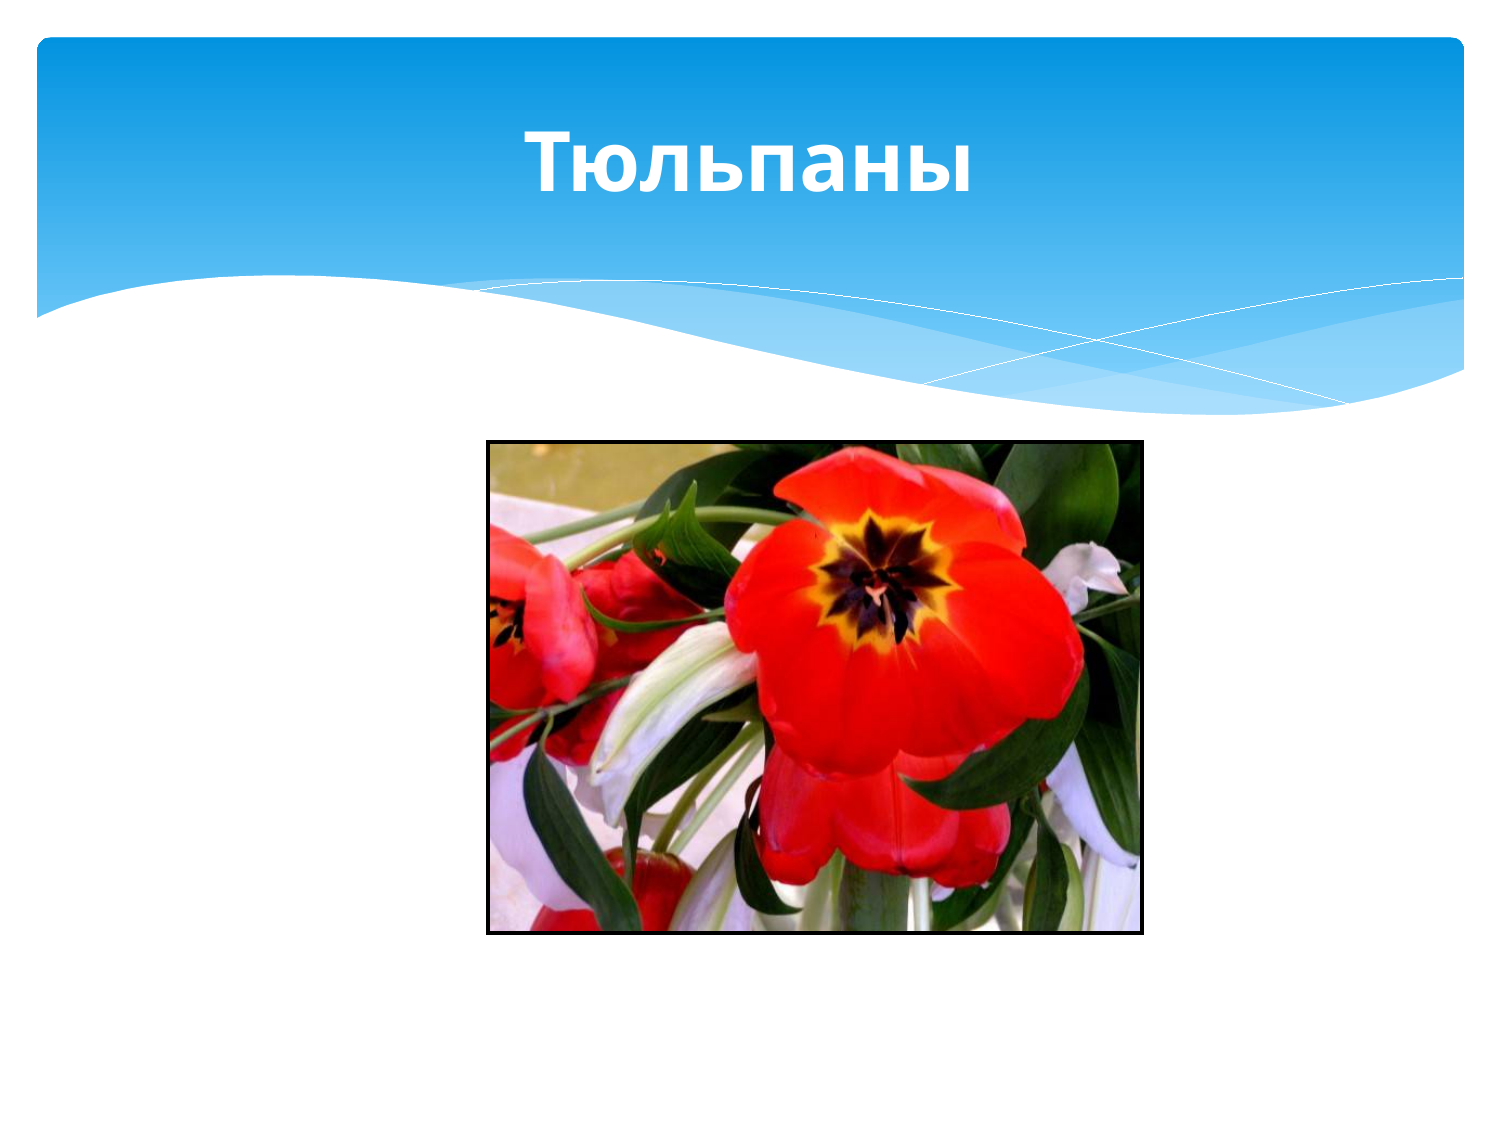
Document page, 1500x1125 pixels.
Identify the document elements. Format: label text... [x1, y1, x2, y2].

title Тюльпаны [75, 55, 1425, 261]
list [489, 444, 1141, 931]
